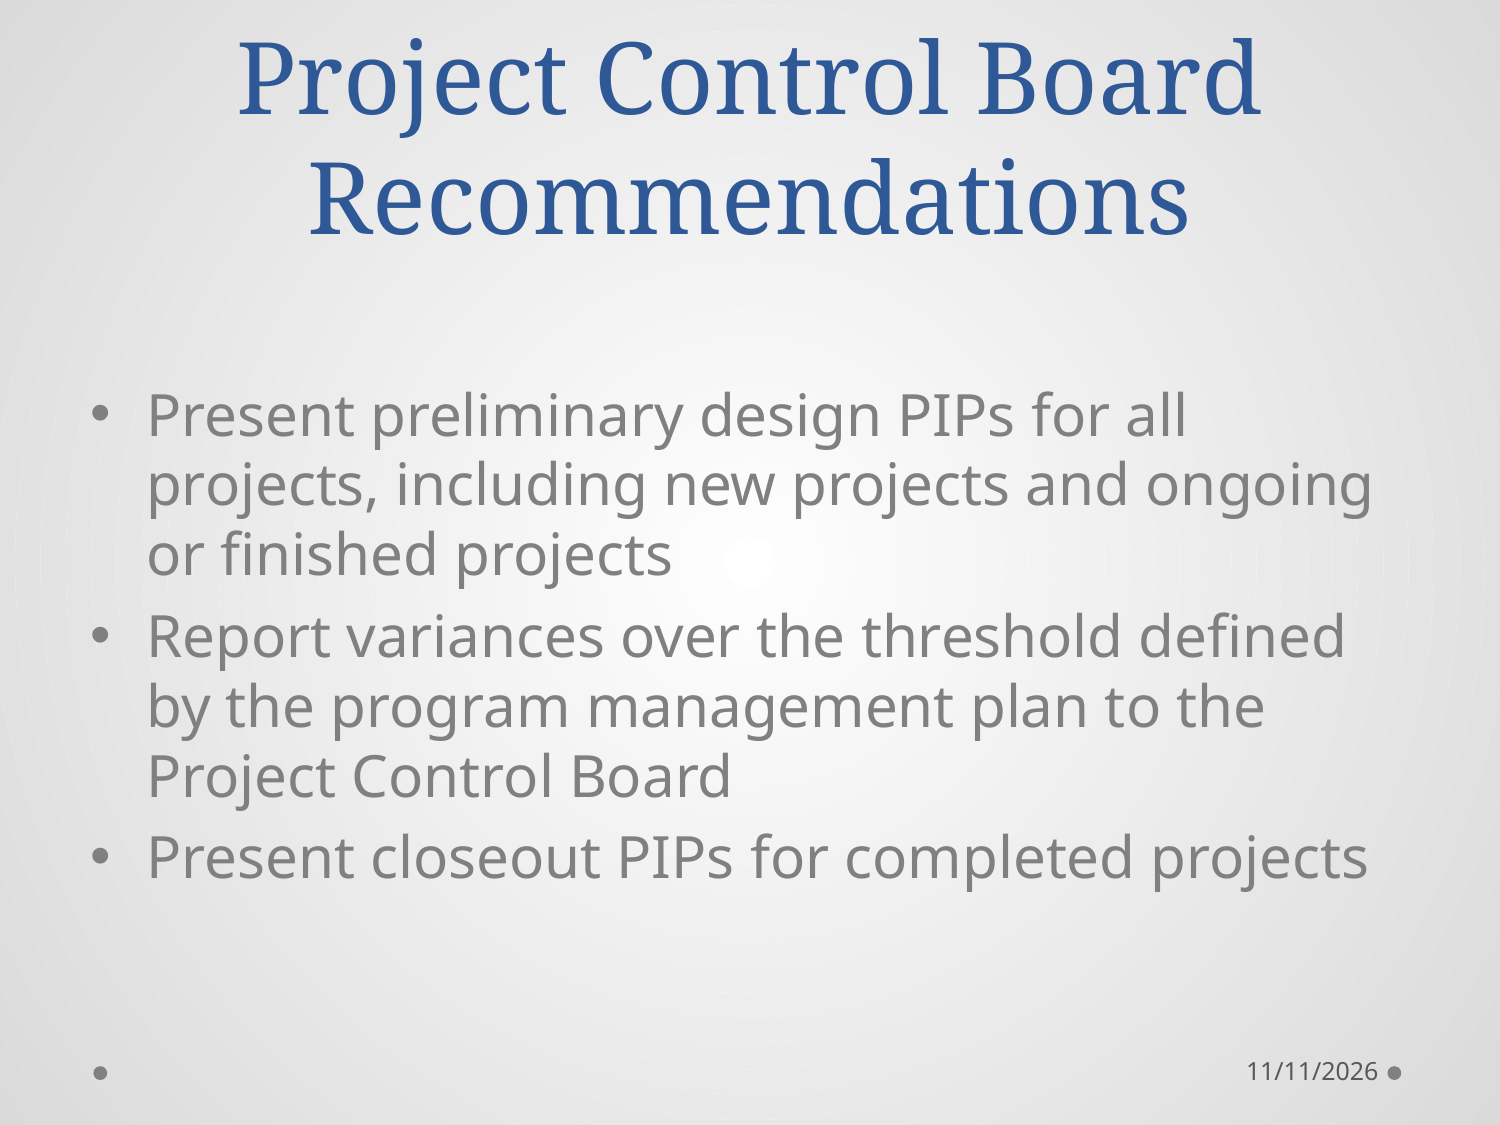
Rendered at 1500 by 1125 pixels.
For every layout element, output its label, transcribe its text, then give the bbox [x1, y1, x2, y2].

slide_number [1043, 1042, 1386, 1103]
title Project Control Board Recommendations [75, 0, 1425, 263]
list Present preliminary design PIPs for all projects, including new projects and ongoing or finished projects Report variances over the threshold defined by the program management plan to the Project Control Board Present closeout PIPs for completed projects [75, 288, 1425, 1032]
